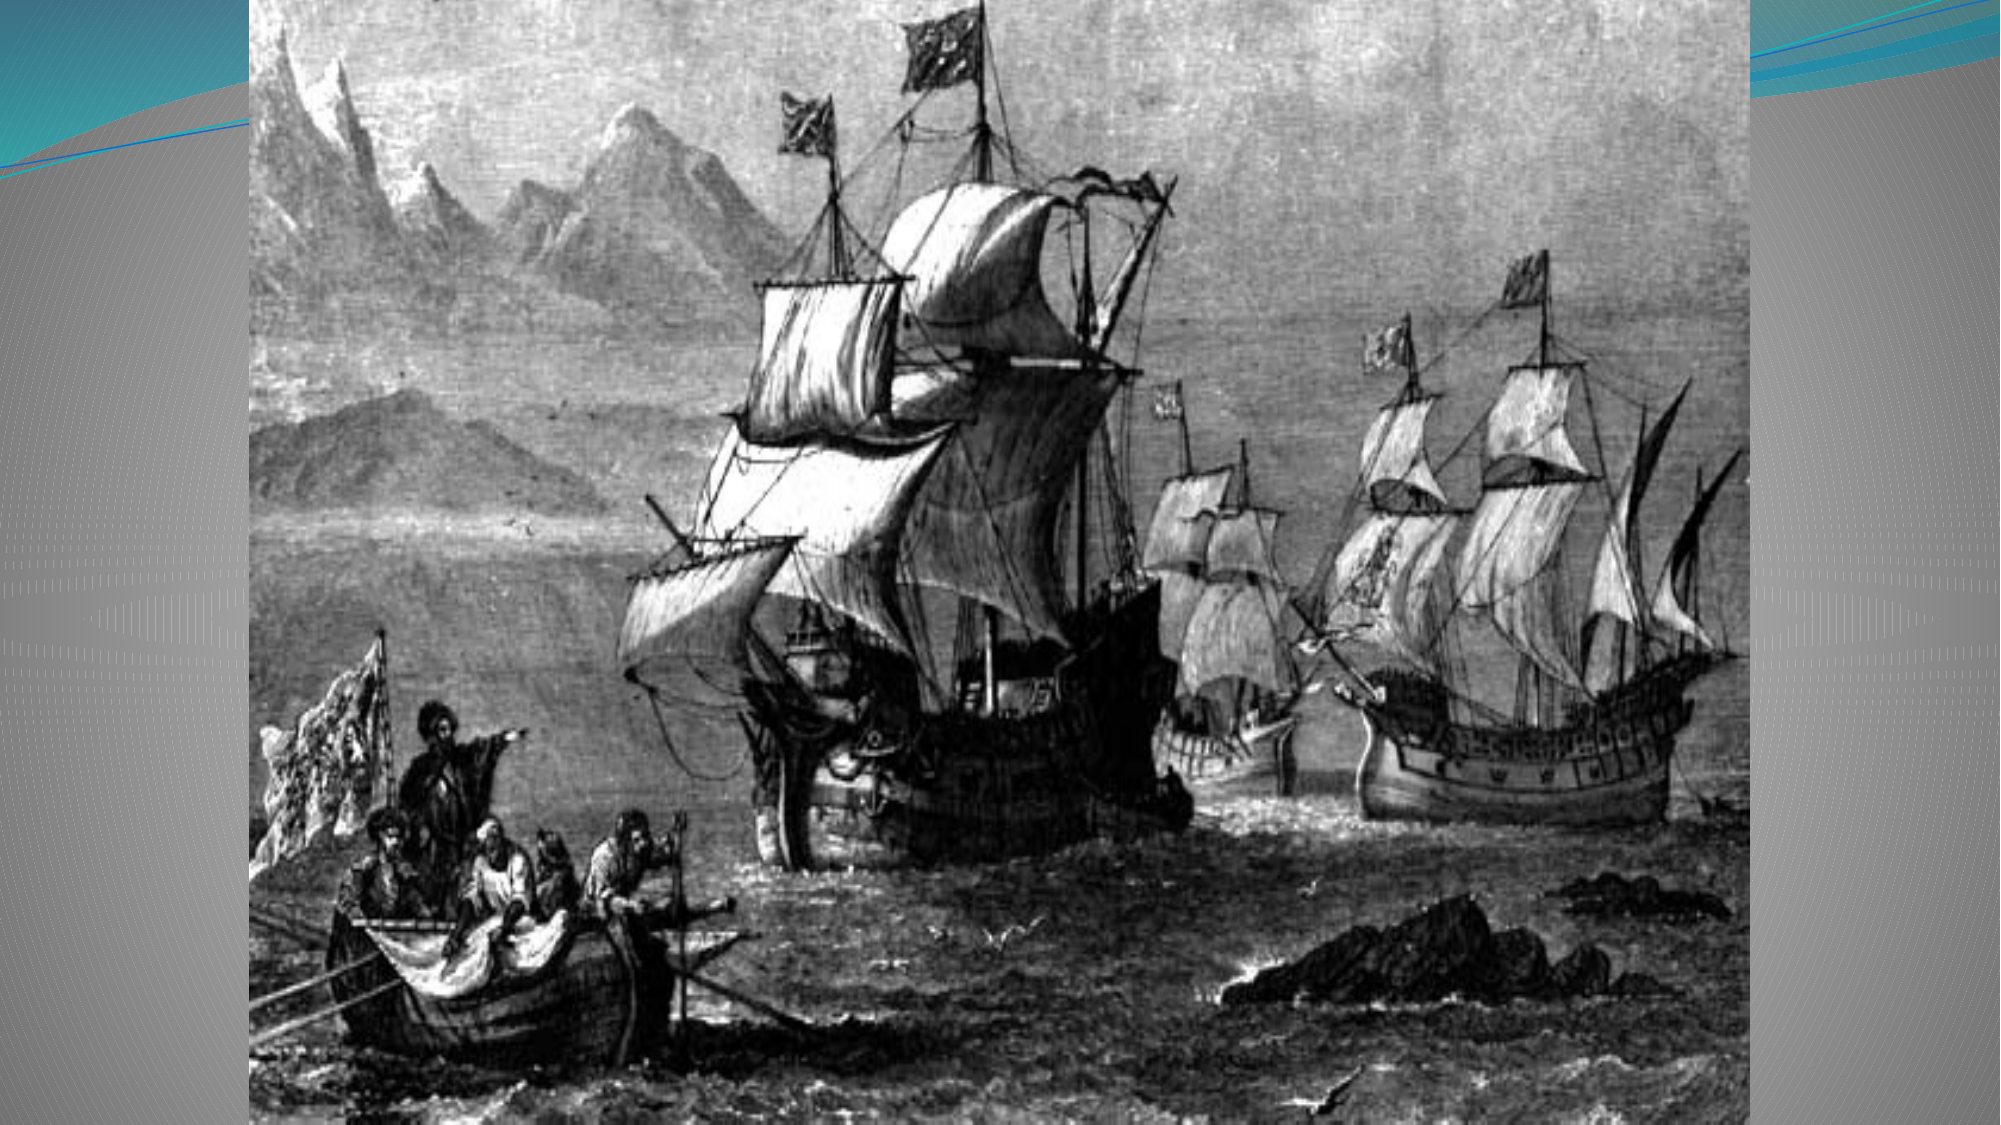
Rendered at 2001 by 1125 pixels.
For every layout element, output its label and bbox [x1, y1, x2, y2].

picture [249, 0, 1751, 1125]
